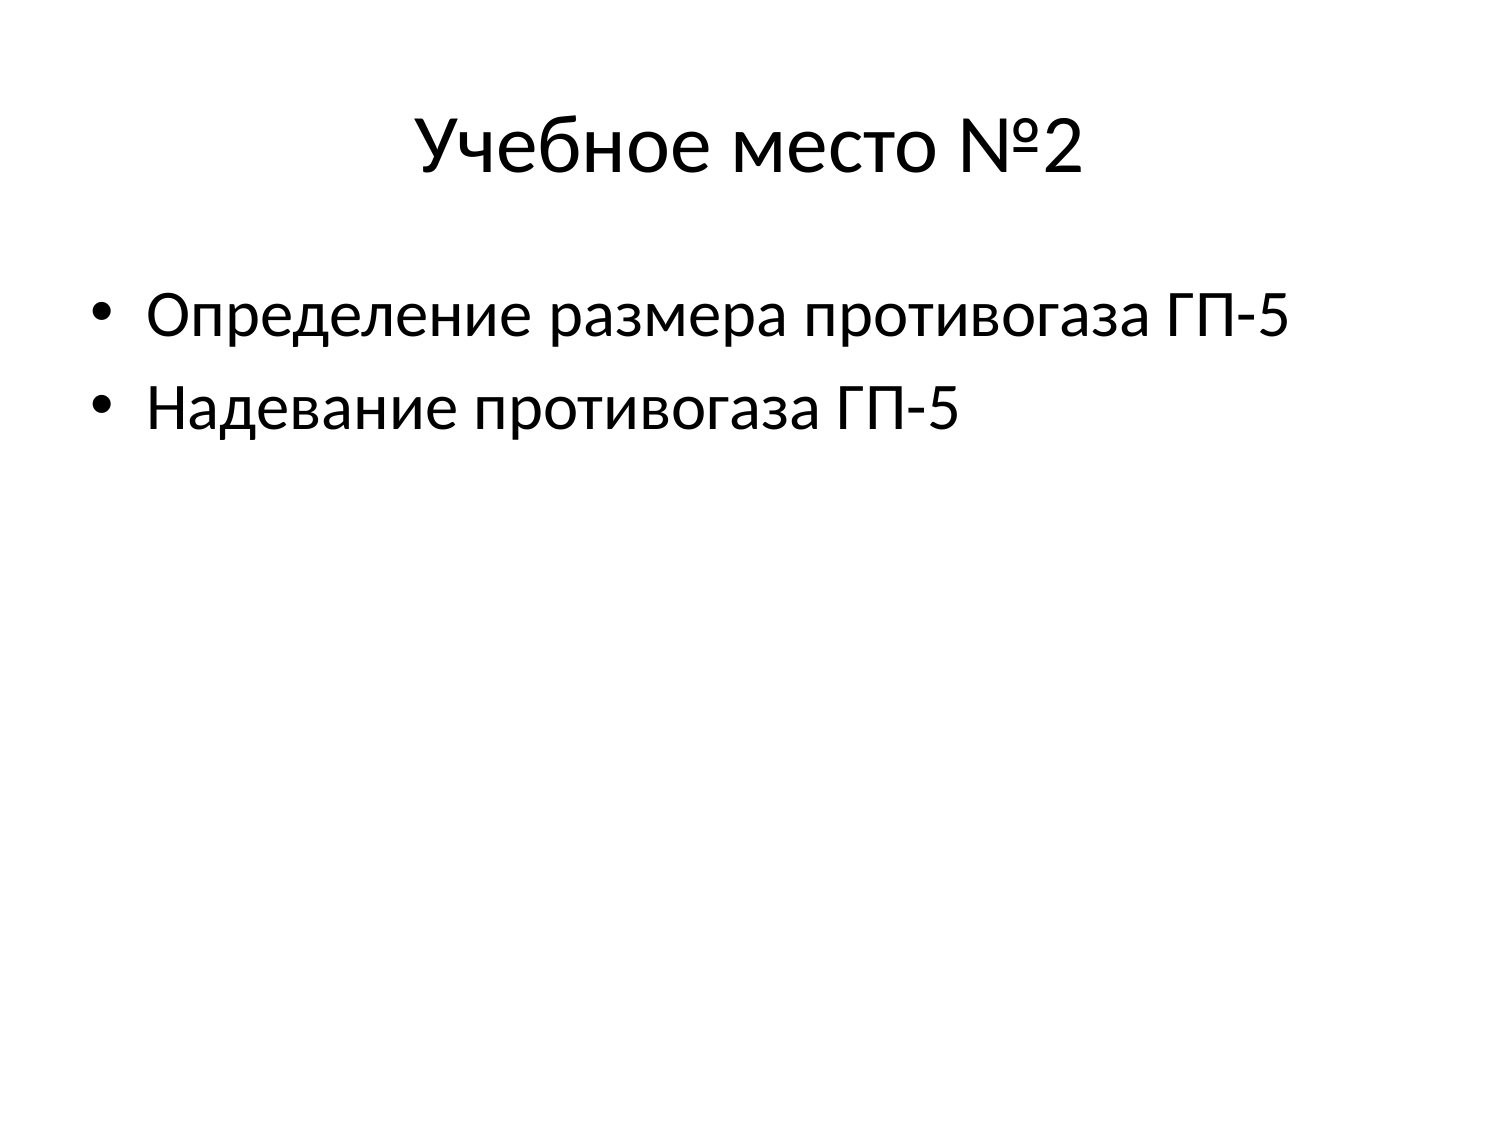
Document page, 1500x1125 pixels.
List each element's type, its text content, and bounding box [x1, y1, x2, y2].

list Определение размера противогаза ГП-5 Надевание противогаза ГП-5 [75, 262, 1425, 1005]
title Учебное место №2 [75, 45, 1425, 233]
